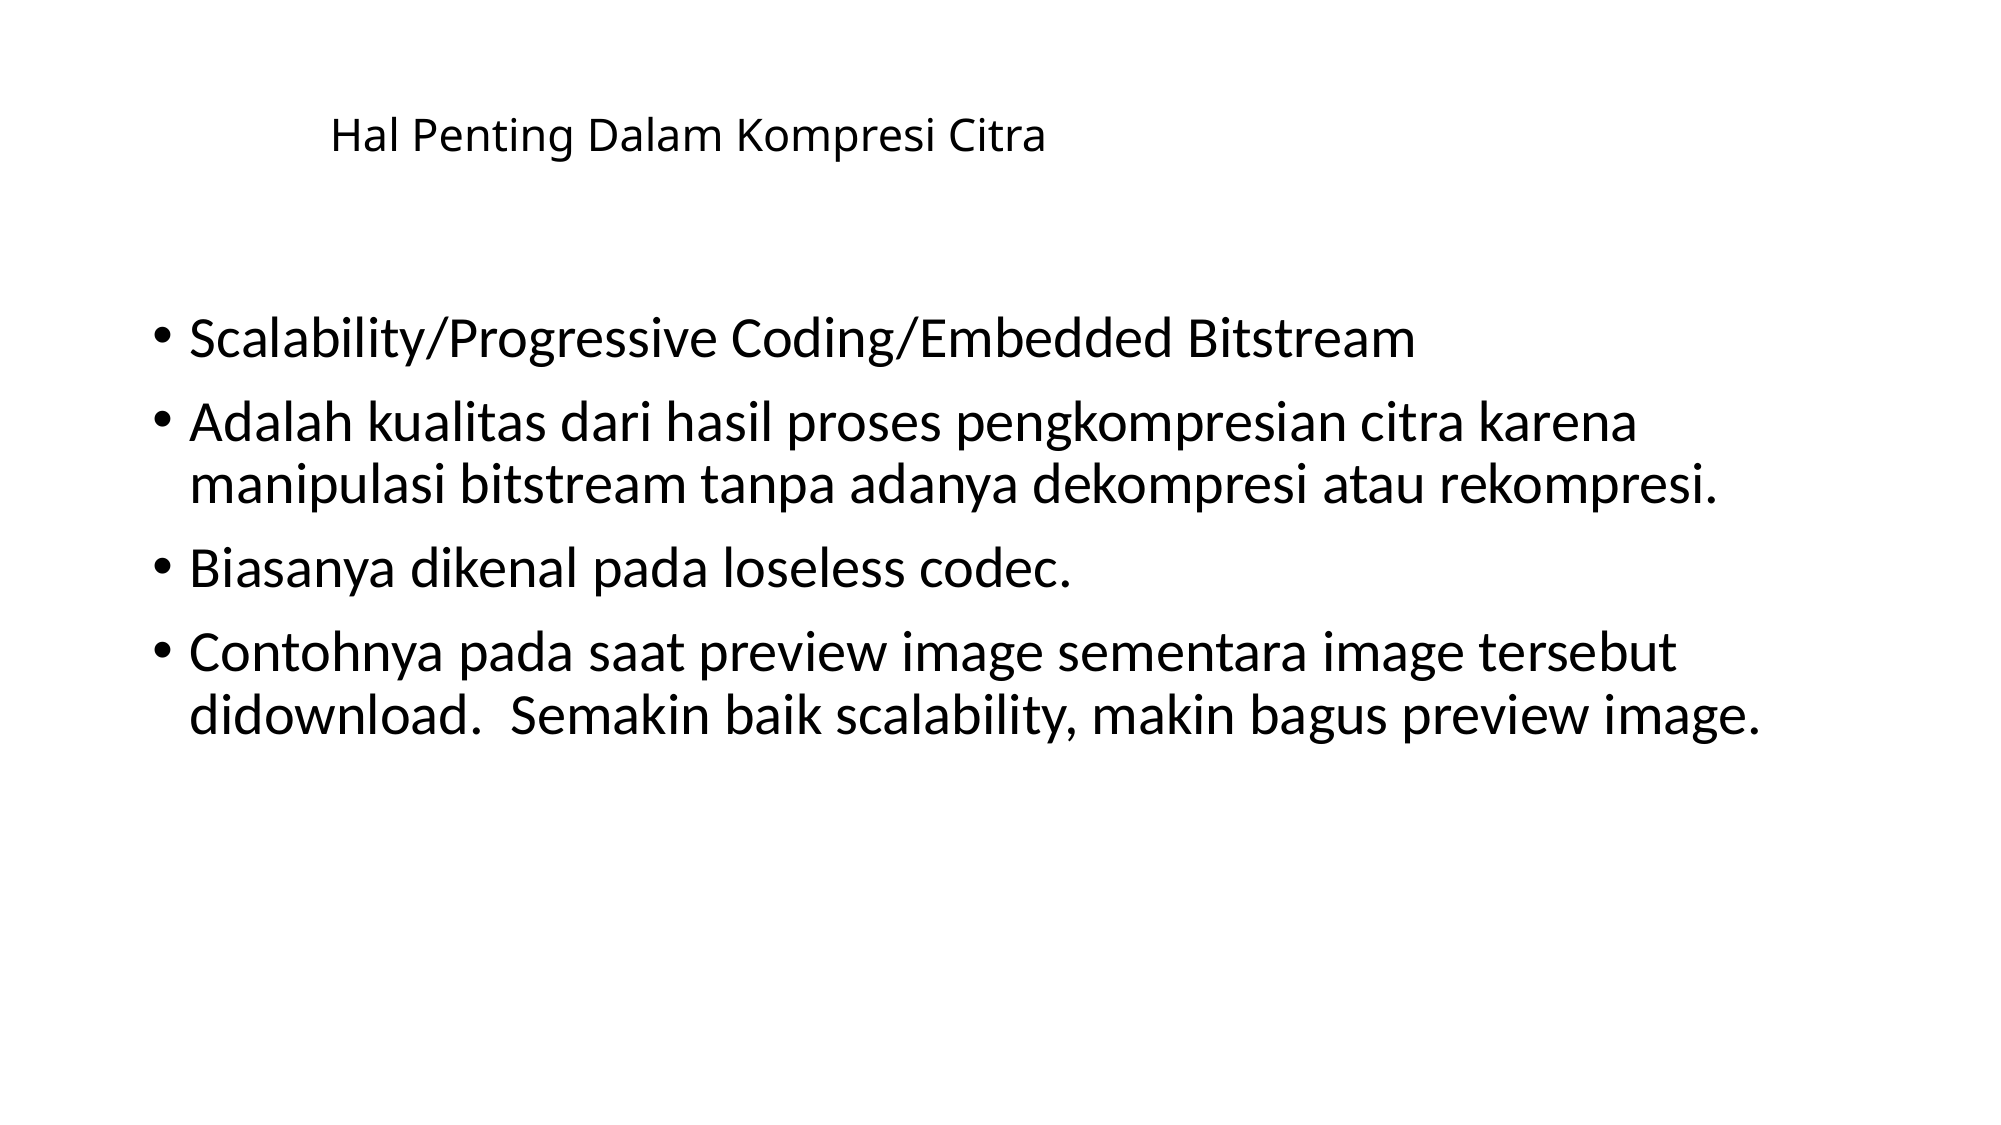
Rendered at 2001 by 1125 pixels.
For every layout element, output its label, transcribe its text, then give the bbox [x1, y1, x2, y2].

title Hal Penting Dalam Kompresi Citra [314, 104, 1686, 169]
list Scalability/Progressive Coding/Embedded Bitstream Adalah kualitas dari hasil proses pengkompresian citra karena manipulasi bitstream tanpa adanya dekompresi atau rekompresi. Biasanya dikenal pada loseless codec. Contohnya pada saat preview image sementara image tersebut didownload. Semakin baik scalability, makin bagus preview image. [137, 299, 1863, 1014]
